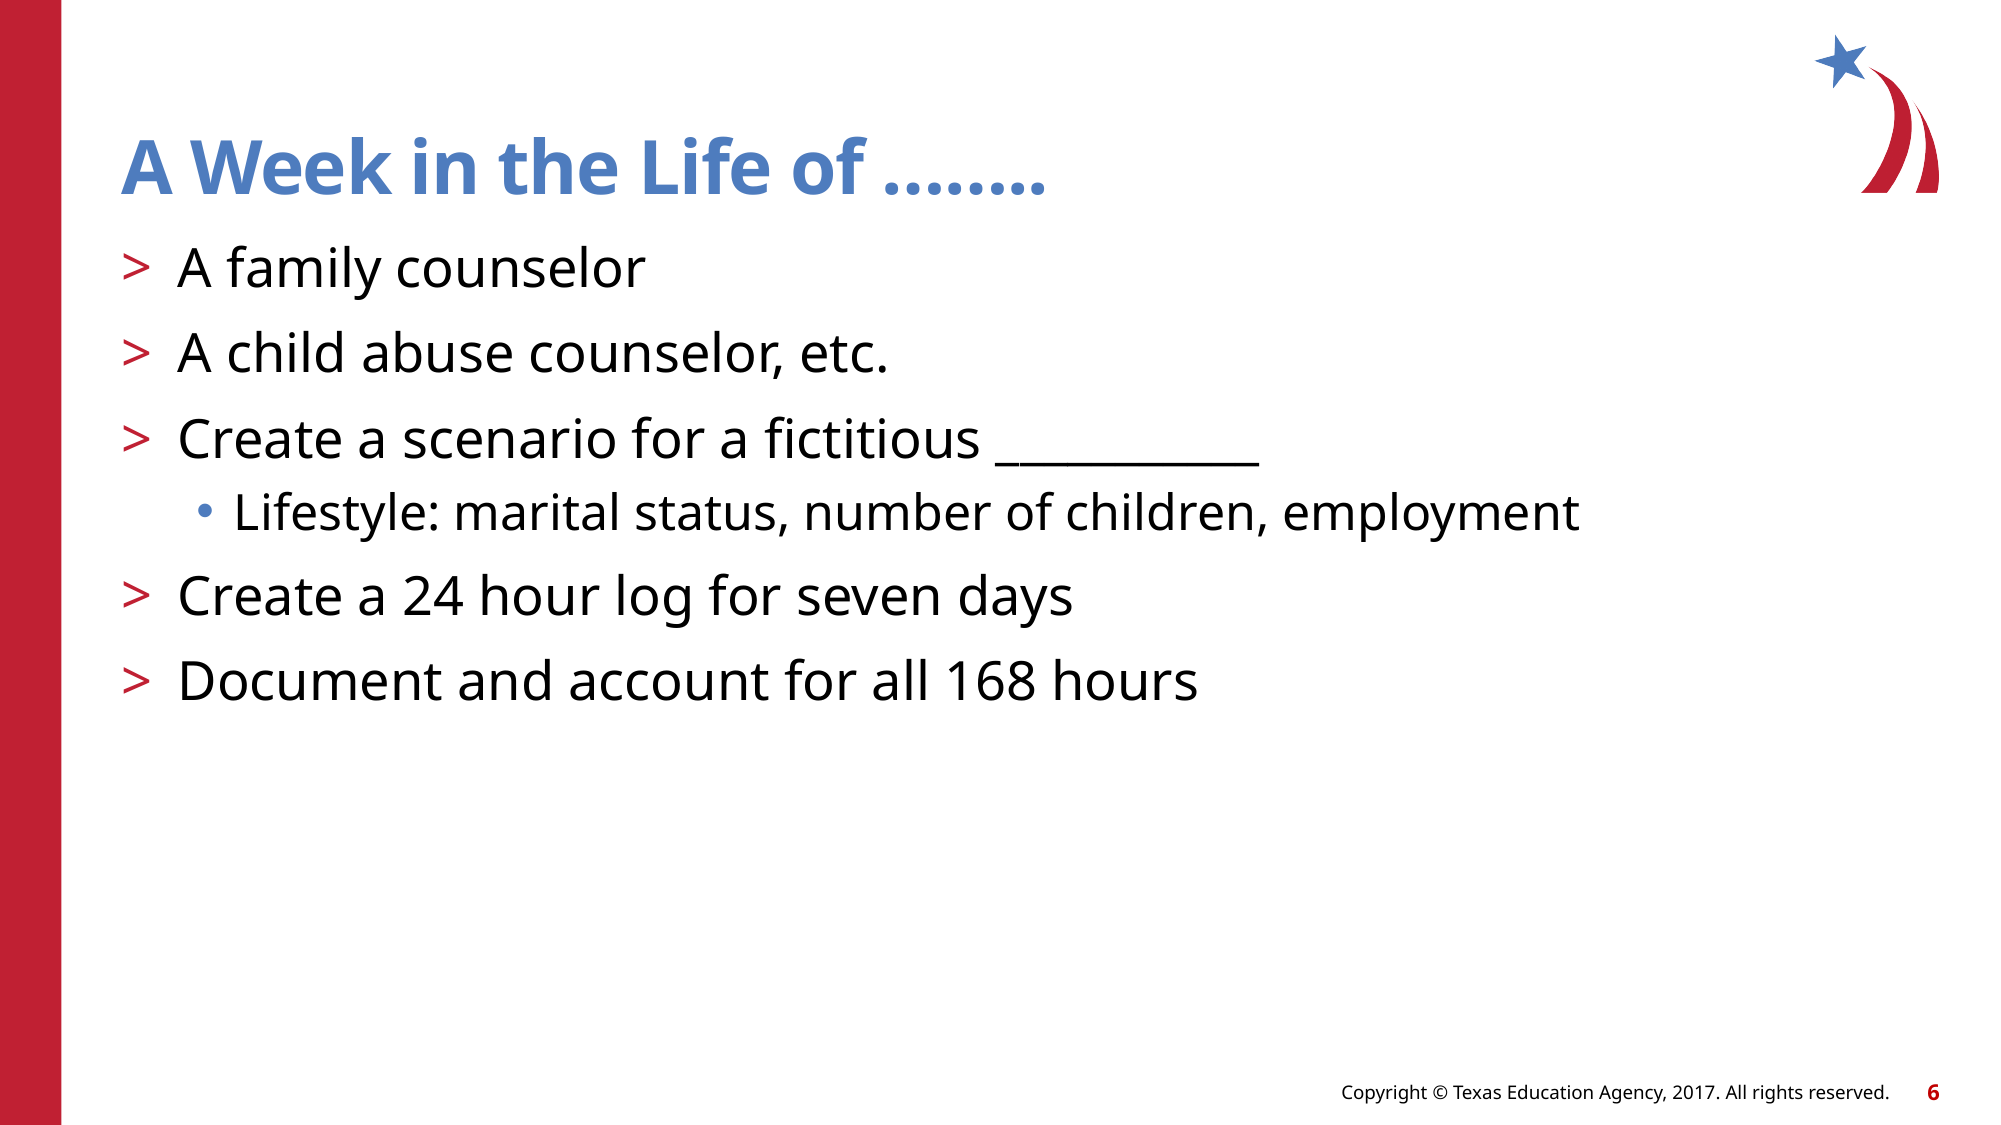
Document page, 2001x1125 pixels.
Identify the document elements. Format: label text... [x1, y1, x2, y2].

title A Week in the Life of …….. [121, 66, 1772, 211]
list A family counselor A child abuse counselor, etc. Create a scenario for a fictitious ___________ Lifestyle: marital status, number of children, employment Create a 24 hour log for seven days Document and account for all 168 hours [121, 233, 1884, 1010]
picture [1814, 34, 1939, 193]
